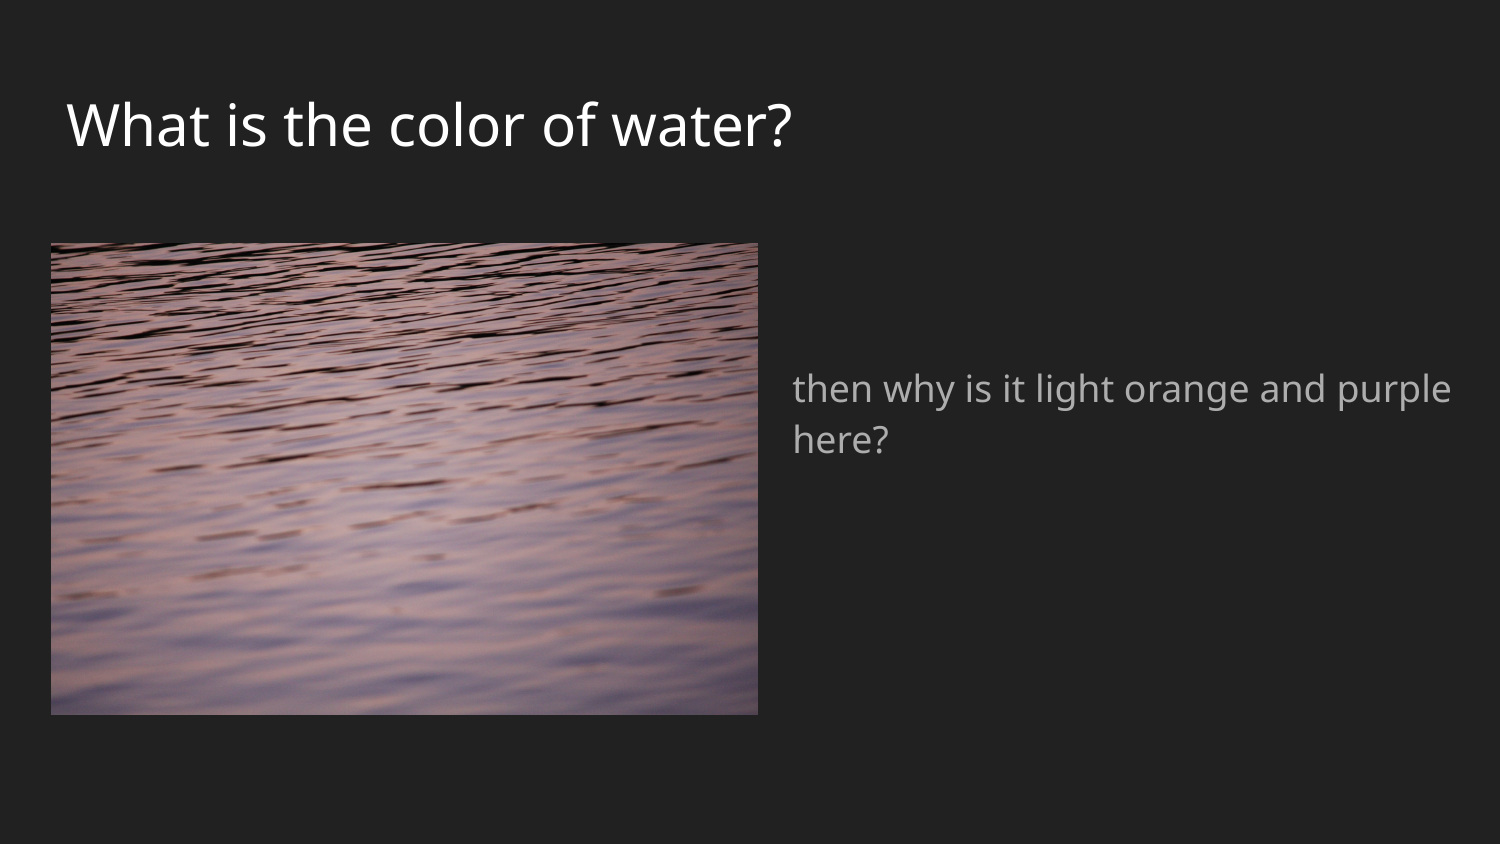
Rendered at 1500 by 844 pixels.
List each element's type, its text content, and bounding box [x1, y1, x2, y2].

title What is the color of water? [51, 72, 1449, 167]
picture [50, 243, 758, 715]
list then why is it light orange and purple here? [763, 342, 1500, 475]
